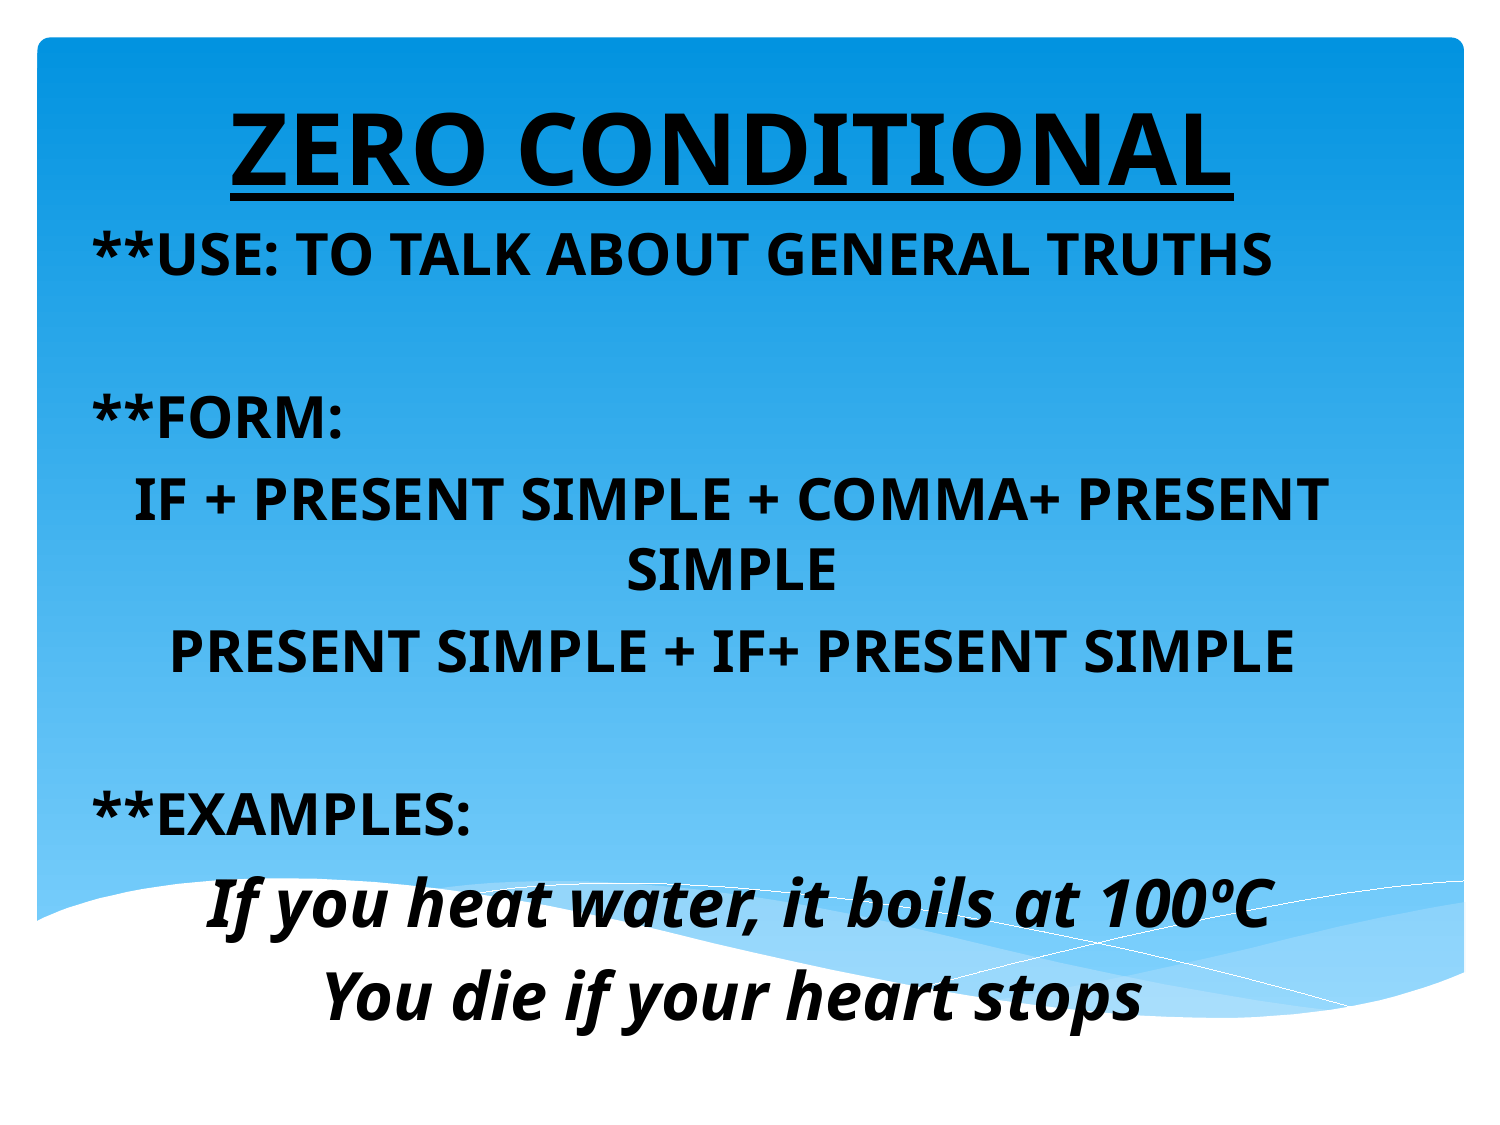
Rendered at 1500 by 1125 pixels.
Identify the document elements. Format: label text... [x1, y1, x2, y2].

subtitle ZERO CONDITIONAL **USE: TO TALK ABOUT GENERAL TRUTHS **FORM: IF + PRESENT SIMPLE + COMMA+ PRESENT SIMPLE PRESENT SIMPLE + IF+ PRESENT SIMPLE **EXAMPLES: If you heat water, it boils at 100ºC You die if your heart stops [76, 77, 1389, 1059]
